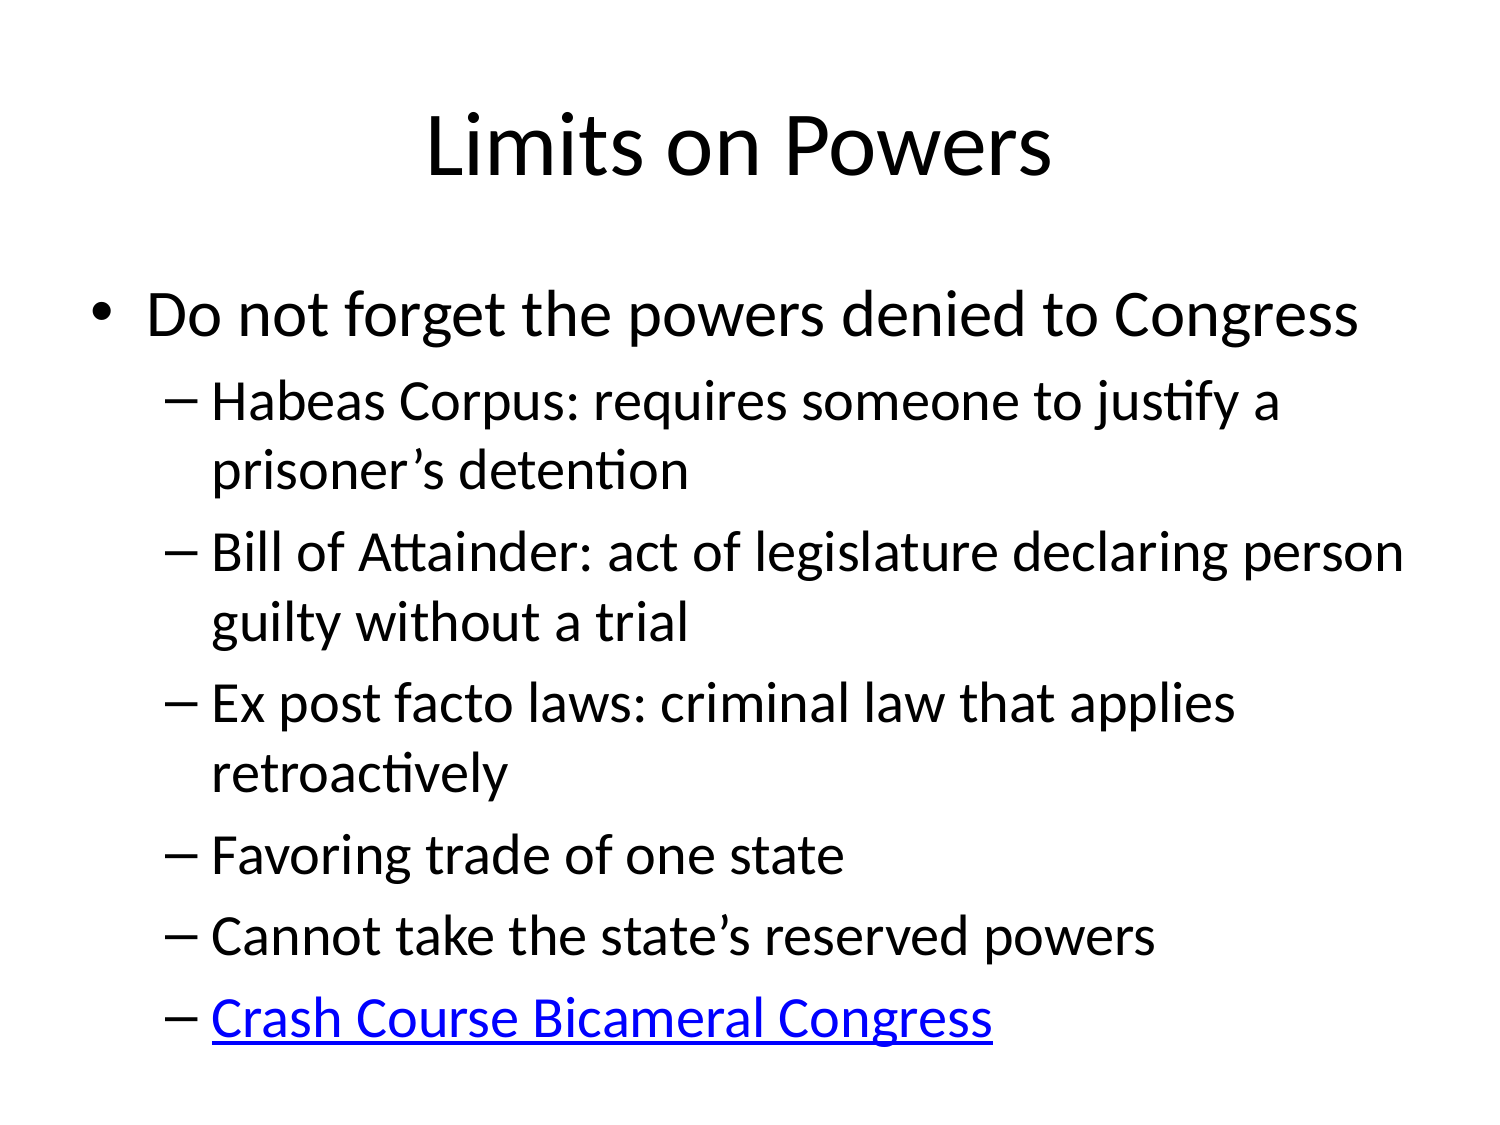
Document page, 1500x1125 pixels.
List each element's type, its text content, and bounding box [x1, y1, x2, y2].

list Do not forget the powers denied to Congress Habeas Corpus: requires someone to justify a prisoner’s detention Bill of Attainder: act of legislature declaring person guilty without a trial Ex post facto laws: criminal law that applies retroactively Favoring trade of one state Cannot take the state’s reserved powers Crash Course Bicameral Congress [75, 262, 1425, 1088]
title Limits on Powers [75, 45, 1425, 233]
